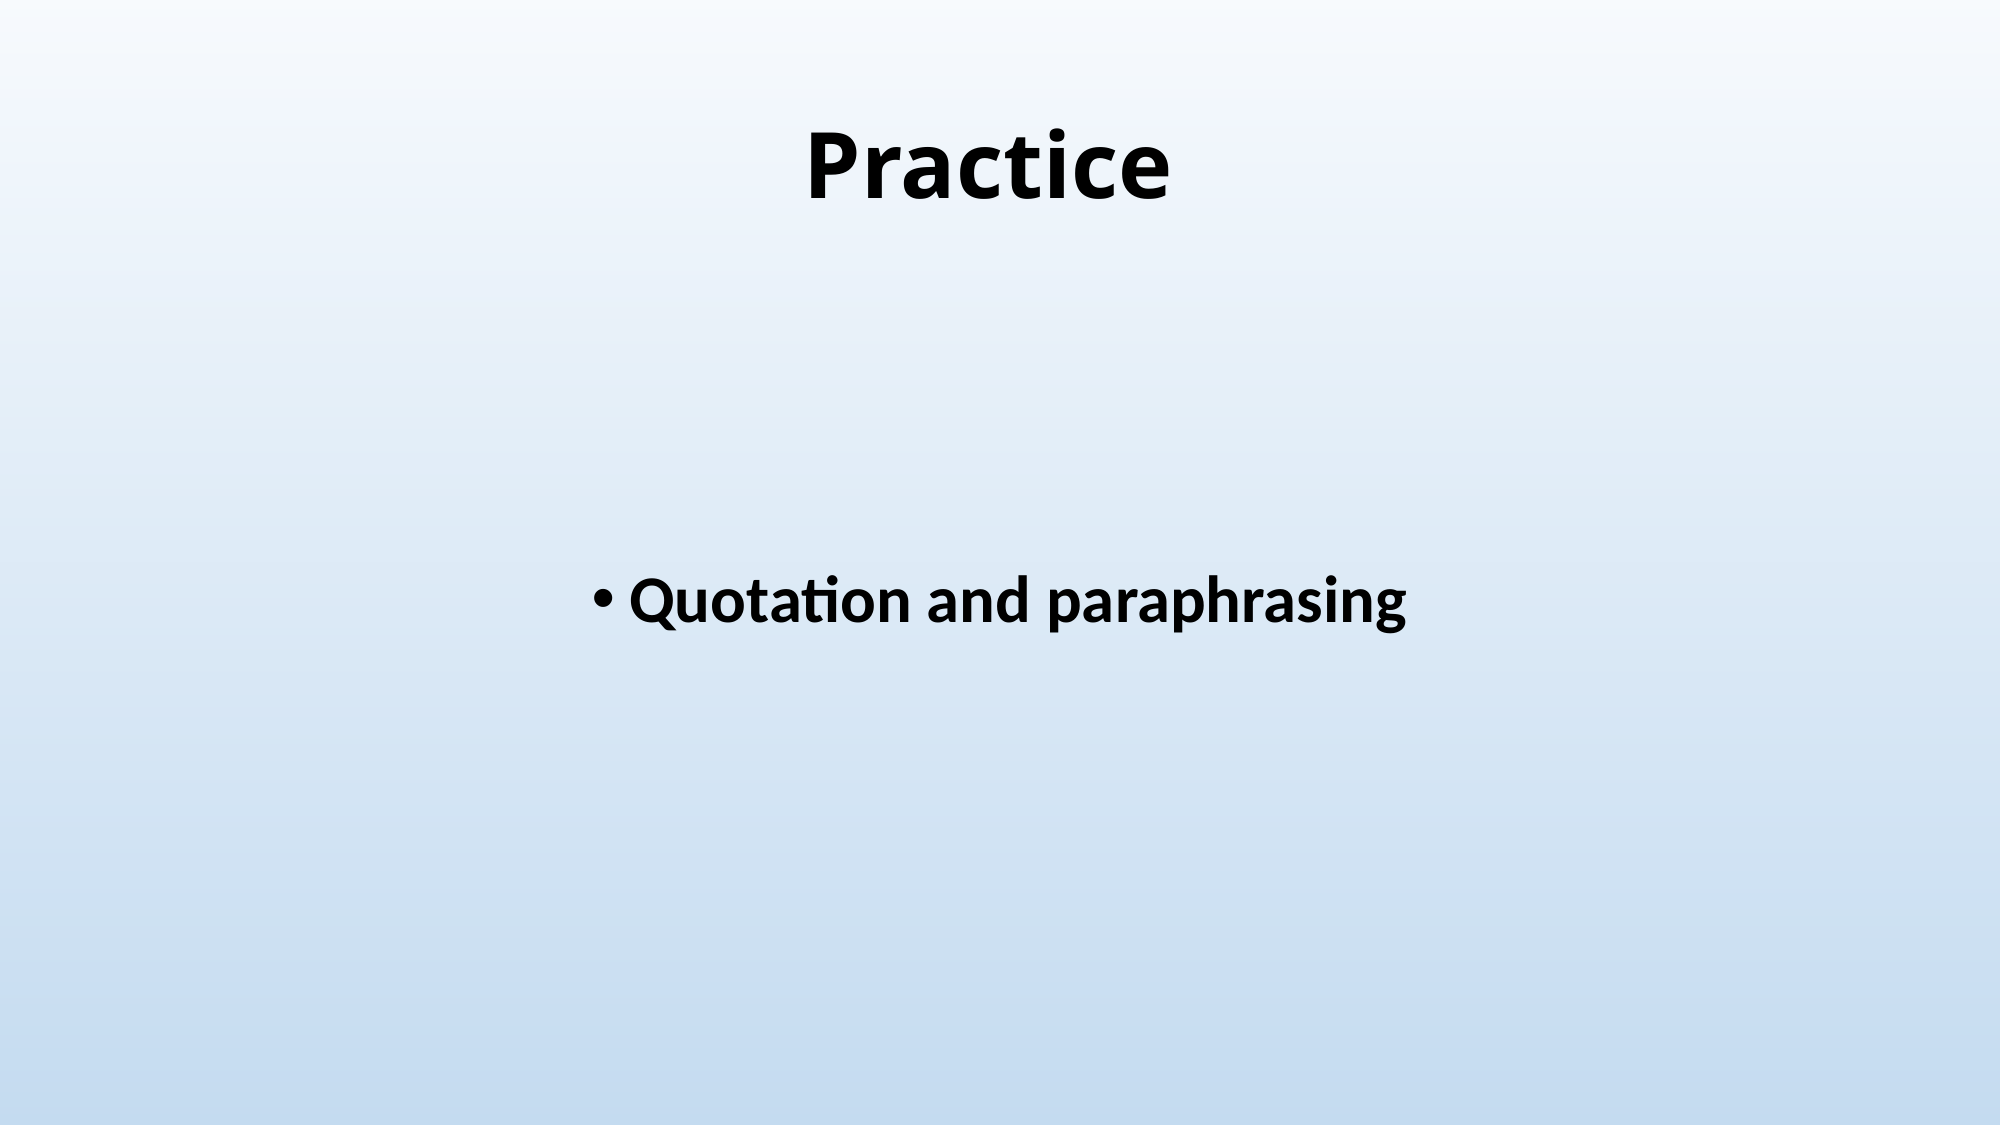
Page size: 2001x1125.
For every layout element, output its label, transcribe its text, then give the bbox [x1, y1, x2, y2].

list Quotation and paraphrasing [137, 299, 1863, 1014]
title Practice [137, 59, 1863, 278]
